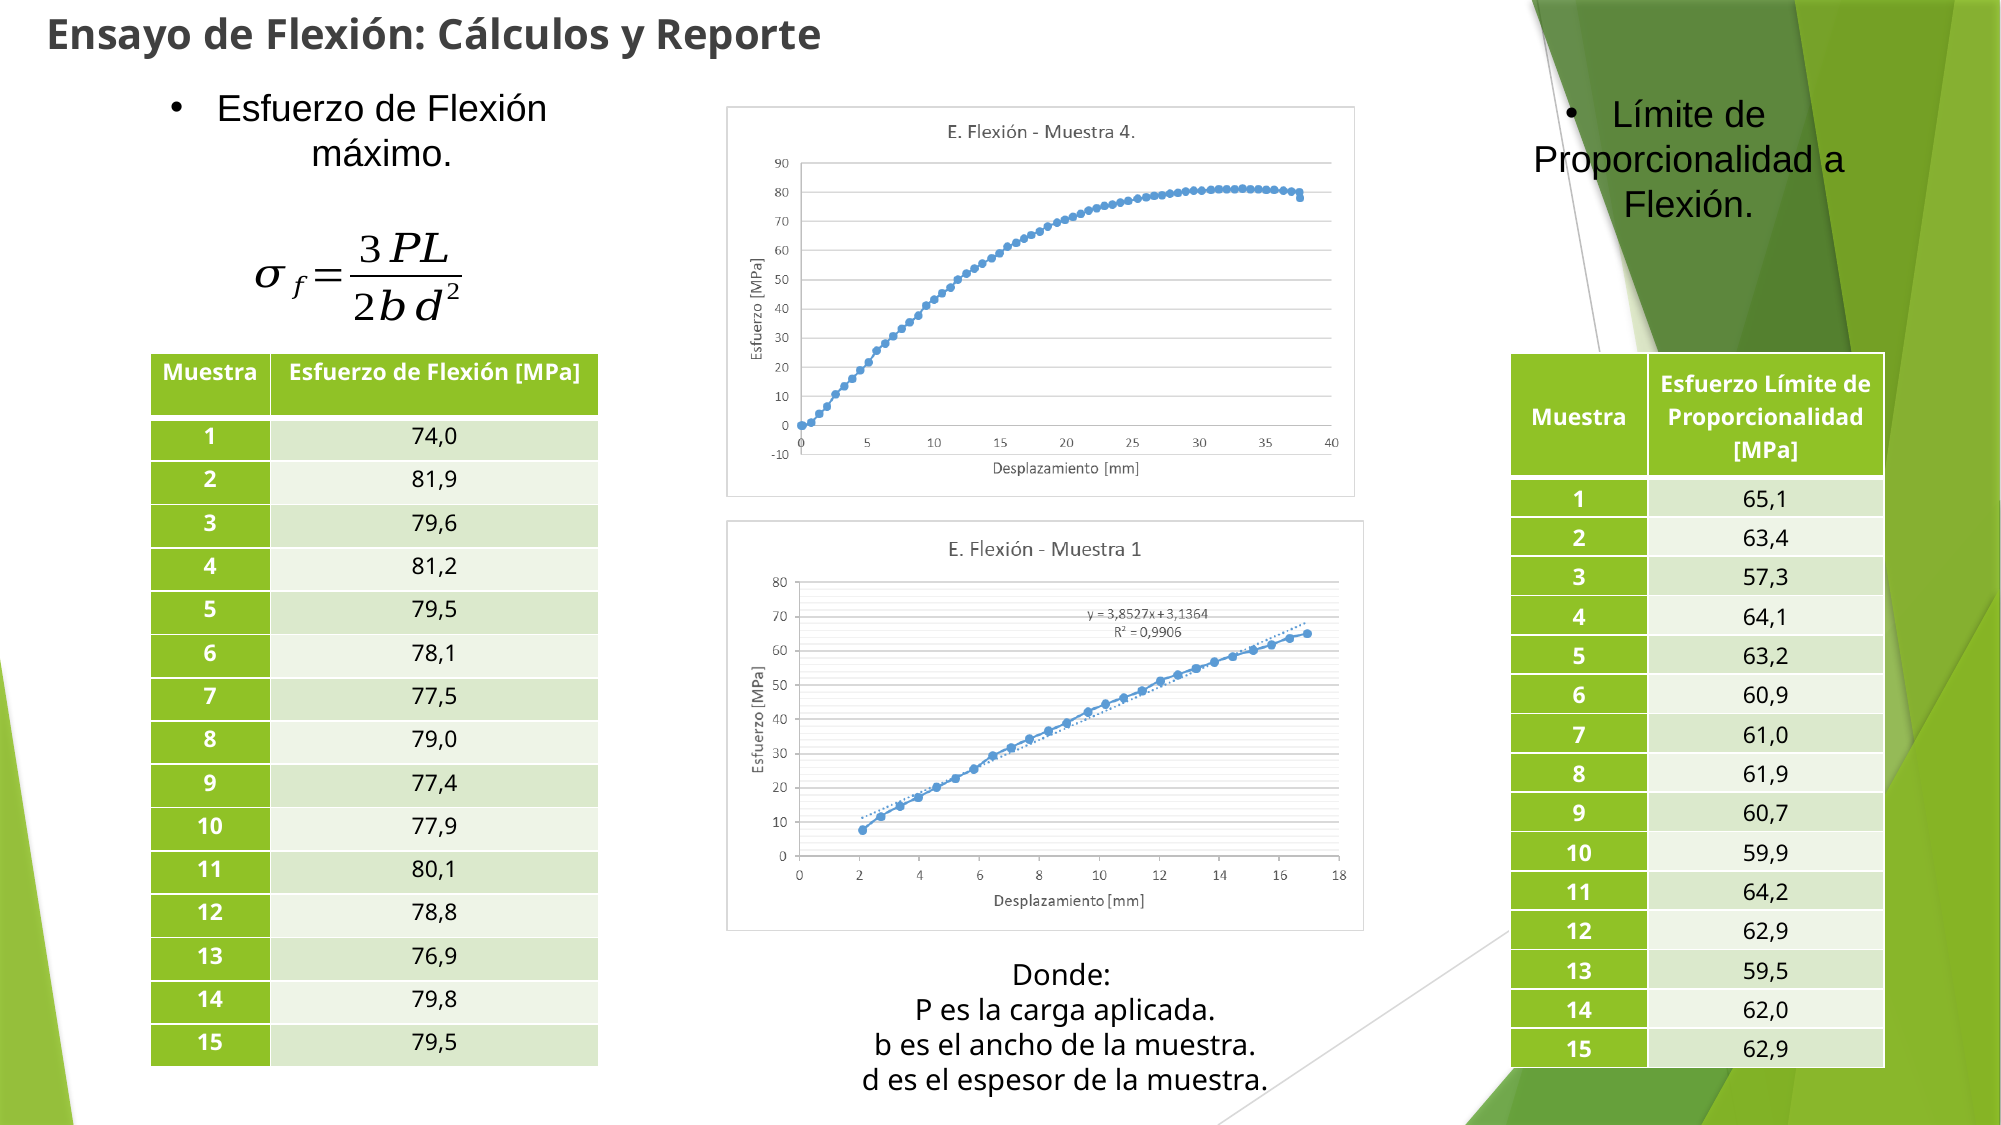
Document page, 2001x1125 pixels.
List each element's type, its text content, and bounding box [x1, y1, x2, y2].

table_cell 64,2 [1649, 872, 1883, 909]
text_box Donde: P es la carga aplicada. b es el ancho de la muestra. d es el espesor de la muestra. [775, 949, 1355, 1104]
table_cell 1 [1511, 480, 1647, 516]
table_cell 13 [151, 938, 270, 980]
table_cell 9 [151, 765, 270, 807]
table_cell 2 [1511, 518, 1647, 555]
table_cell 62,9 [1649, 911, 1883, 949]
table_cell 3 [1511, 557, 1647, 595]
table_cell 7 [151, 679, 270, 720]
table_cell 65,1 [1649, 480, 1883, 516]
table_cell 63,2 [1649, 636, 1883, 673]
text_box Esfuerzo de Flexión máximo. [118, 76, 599, 182]
table_cell 60,9 [1649, 675, 1883, 713]
table_cell 12 [1511, 911, 1647, 949]
table_cell 61,0 [1649, 714, 1883, 752]
table_cell 10 [1511, 832, 1647, 870]
table_cell 59,5 [1649, 950, 1883, 988]
table_cell 74,0 [271, 421, 598, 460]
table_cell 12 [151, 895, 270, 937]
table_cell 81,9 [271, 462, 598, 504]
table_cell 62,0 [1649, 990, 1883, 1027]
table_header Esfuerzo de Flexión [MPa] [271, 354, 598, 415]
text_box Límite de Proporcionalidad a Flexión. [1425, 82, 1906, 233]
table_cell 57,3 [1649, 557, 1883, 595]
table_cell 81,2 [271, 549, 598, 590]
table_cell 77,9 [271, 808, 598, 850]
table_cell 8 [151, 722, 270, 763]
table_cell 13 [1511, 950, 1647, 988]
table_cell 15 [1511, 1029, 1647, 1067]
table_cell 5 [151, 592, 270, 634]
table_header Esfuerzo Límite de Proporcionalidad [MPa] [1649, 354, 1883, 475]
table_cell 78,1 [271, 635, 598, 677]
table_cell 11 [151, 852, 270, 893]
table_cell 79,8 [271, 982, 598, 1023]
table_cell 79,6 [271, 505, 598, 547]
text_box Ensayo de Flexión: Cálculos y Reporte [31, 0, 1442, 83]
table_cell 76,9 [271, 938, 598, 980]
table_header Muestra [1511, 354, 1647, 475]
table_cell 2 [151, 462, 270, 504]
table_cell 14 [151, 982, 270, 1023]
table_cell 8 [1511, 754, 1647, 791]
table_cell 1 [151, 421, 270, 460]
picture [725, 519, 1365, 931]
table_cell 60,7 [1649, 793, 1883, 831]
table_cell 15 [151, 1025, 270, 1066]
table_cell 61,9 [1649, 754, 1883, 791]
table_cell 59,9 [1649, 832, 1883, 870]
table_cell 64,1 [1649, 596, 1883, 634]
table_cell 11 [1511, 872, 1647, 909]
table_cell 4 [1511, 596, 1647, 634]
table_cell 77,4 [271, 765, 598, 807]
table_cell 6 [1511, 675, 1647, 713]
picture [725, 105, 1356, 497]
table_cell 9 [1511, 793, 1647, 831]
table_header Muestra [151, 354, 270, 415]
table_cell 79,0 [271, 722, 598, 763]
table_cell 62,9 [1649, 1029, 1883, 1067]
table_cell 14 [1511, 990, 1647, 1027]
table_cell 80,1 [271, 852, 598, 893]
table_cell 5 [1511, 636, 1647, 673]
table_cell 7 [1511, 714, 1647, 752]
table_cell 6 [151, 635, 270, 677]
table_cell 79,5 [271, 592, 598, 634]
table_cell 77,5 [271, 679, 598, 720]
table_cell 10 [151, 808, 270, 850]
table_cell 63,4 [1649, 518, 1883, 555]
table_cell 4 [151, 549, 270, 590]
table_cell 78,8 [271, 895, 598, 937]
table_cell 79,5 [271, 1025, 598, 1066]
table_cell 3 [151, 505, 270, 547]
